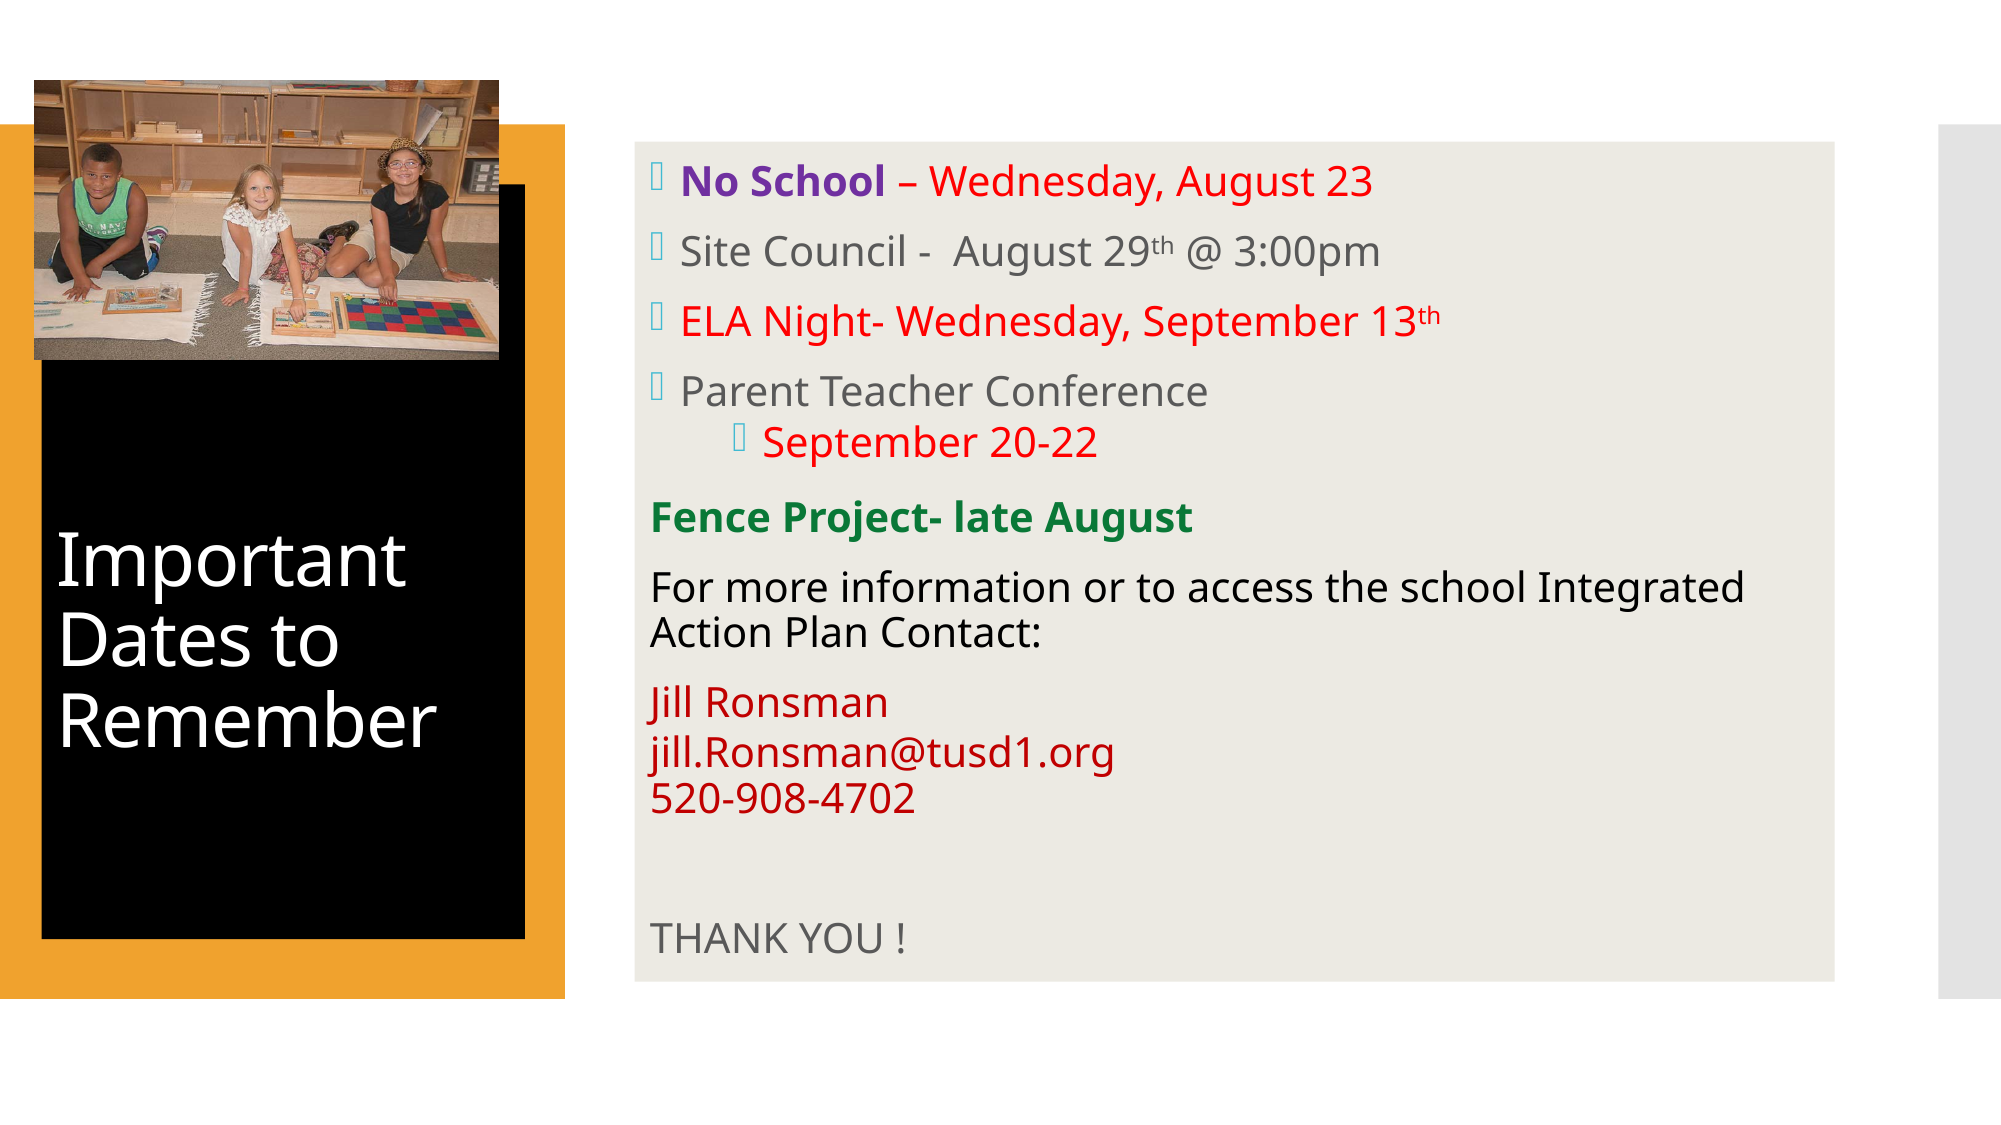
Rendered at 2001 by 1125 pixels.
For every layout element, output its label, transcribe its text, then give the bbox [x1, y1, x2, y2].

list No School – Wednesday, August 23 Site Council - August 29th @ 3:00pm ELA Night- Wednesday, September 13th Parent Teacher Conference September 20-22 Fence Project- late August For more information or to access the school Integrated Action Plan Contact: Jill Ronsman jill.Ronsman@tusd1.org 520-908-4702 THANK YOU ! [634, 141, 1835, 982]
picture [34, 79, 499, 360]
title Important Dates to Remember [41, 184, 525, 940]
